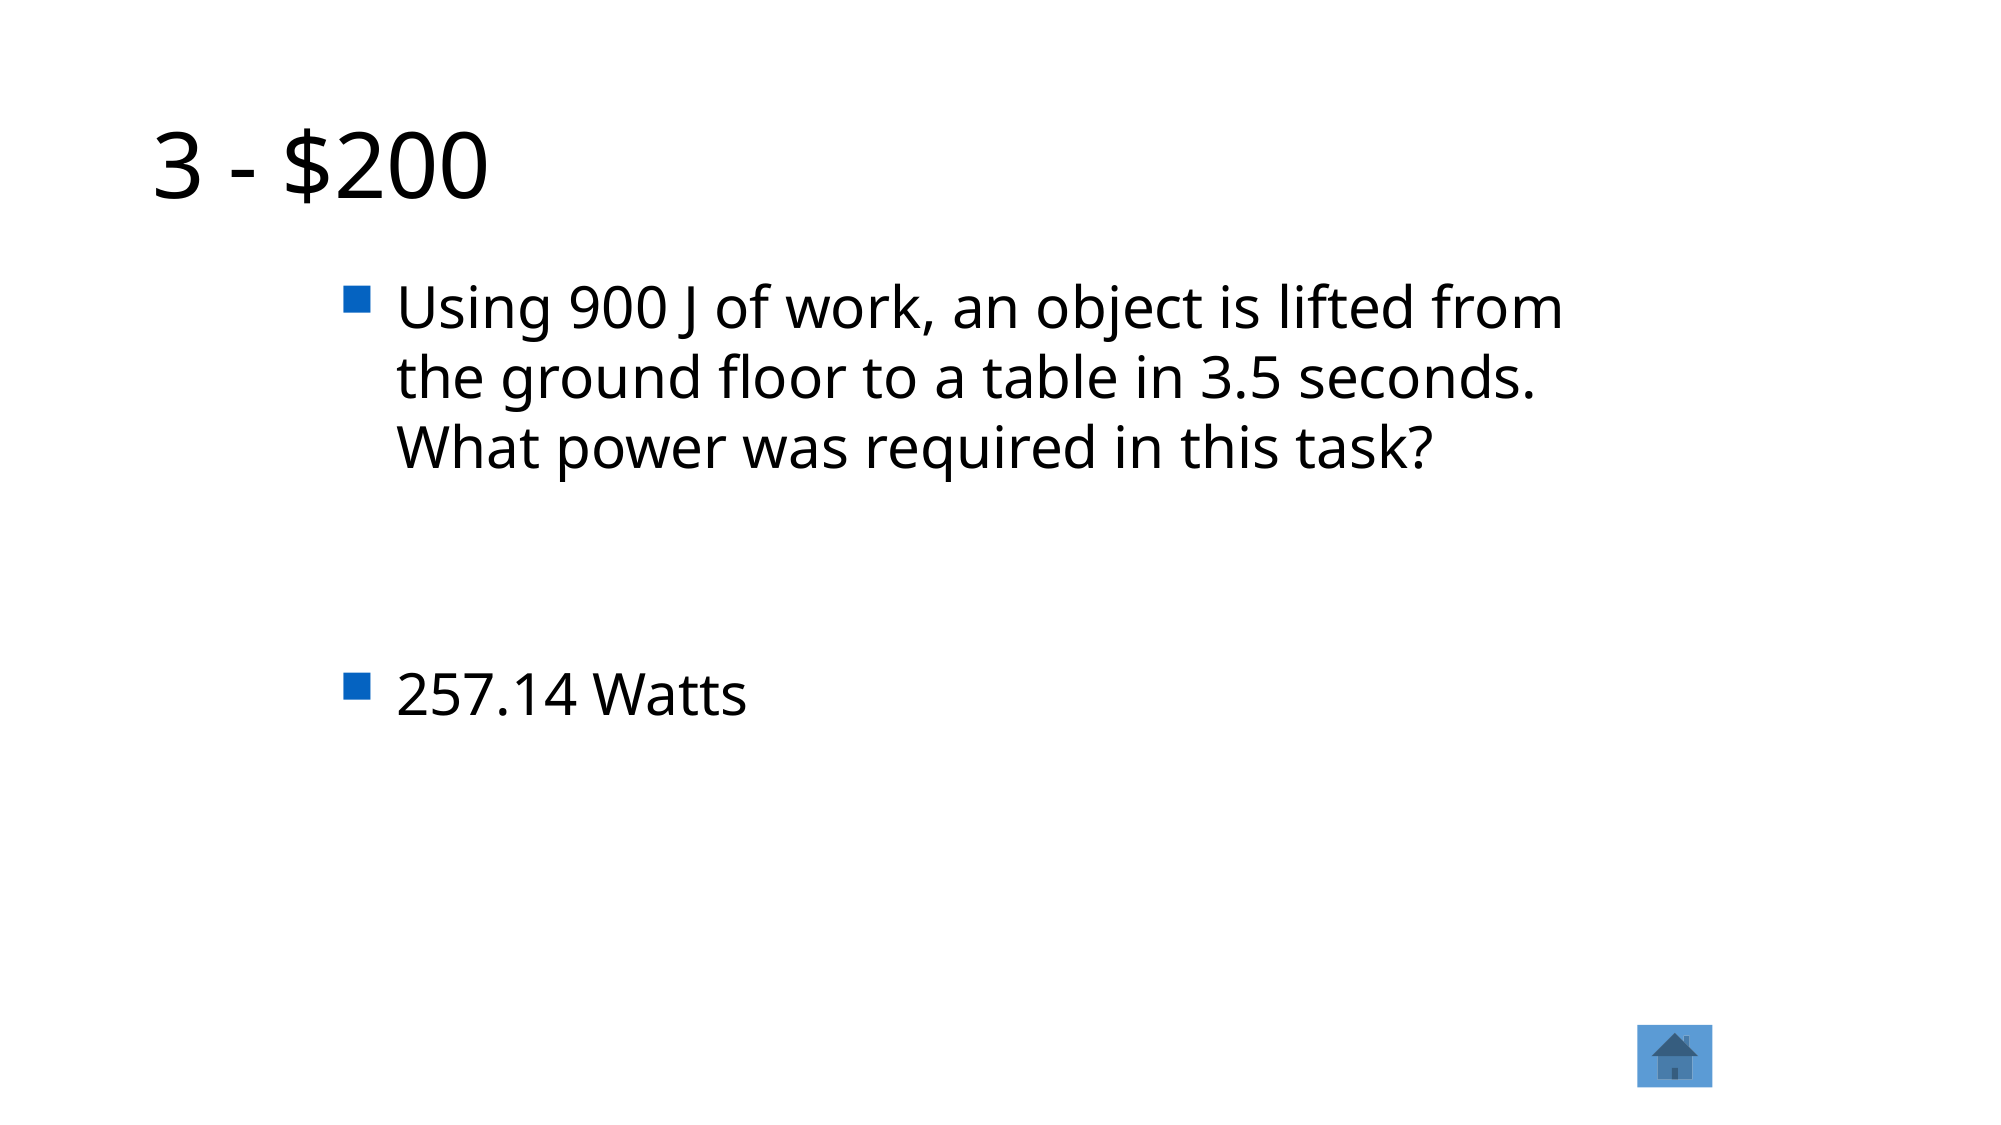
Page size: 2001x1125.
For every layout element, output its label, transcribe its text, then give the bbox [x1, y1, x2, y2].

text_box [1637, 1024, 1713, 1088]
text_box 257.14 Watts [324, 650, 1675, 1000]
text_box Using 900 J of work, an object is lifted from the ground floor to a table in 3.5 seconds. What power was required in this task? [324, 262, 1675, 588]
title 3 - $200 [137, 59, 1863, 278]
